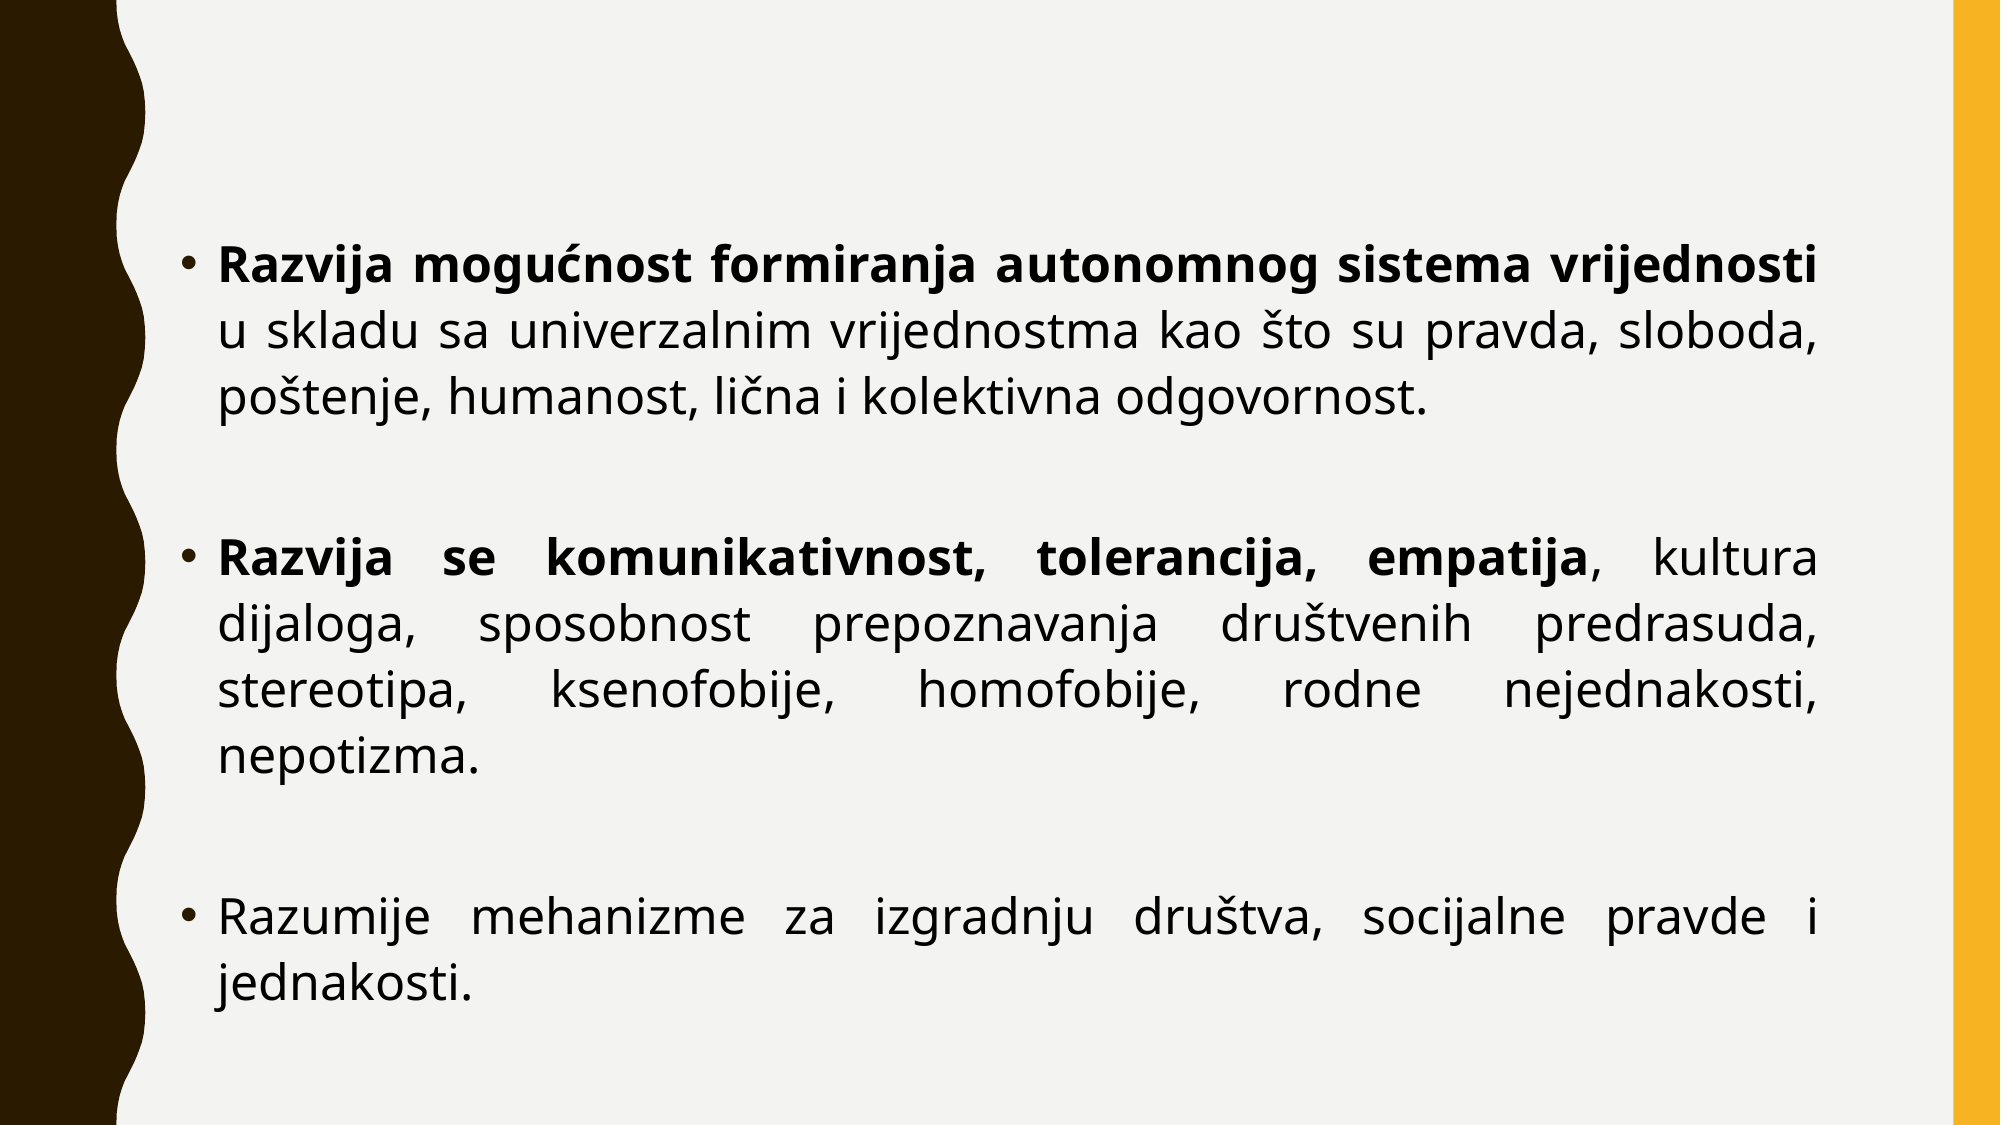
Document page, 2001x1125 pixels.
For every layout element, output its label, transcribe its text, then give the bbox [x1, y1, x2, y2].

list Razvija mogućnost formiranja autonomnog sistema vrijednosti u skladu sa univerzalnim vrijednostma kao što su pravda, sloboda, poštenje, humanost, lična i kolektivna odgovornost. Razvija se komunikativnost, tolerancija, empatija, kultura dijaloga, sposobnost prepoznavanja društvenih predrasuda, stereotipa, ksenofobije, homofobije, rodne nejednakosti, nepotizma. Razumije mehanizme za izgradnju društva, socijalne pravde i jednakosti. [165, 64, 1835, 993]
